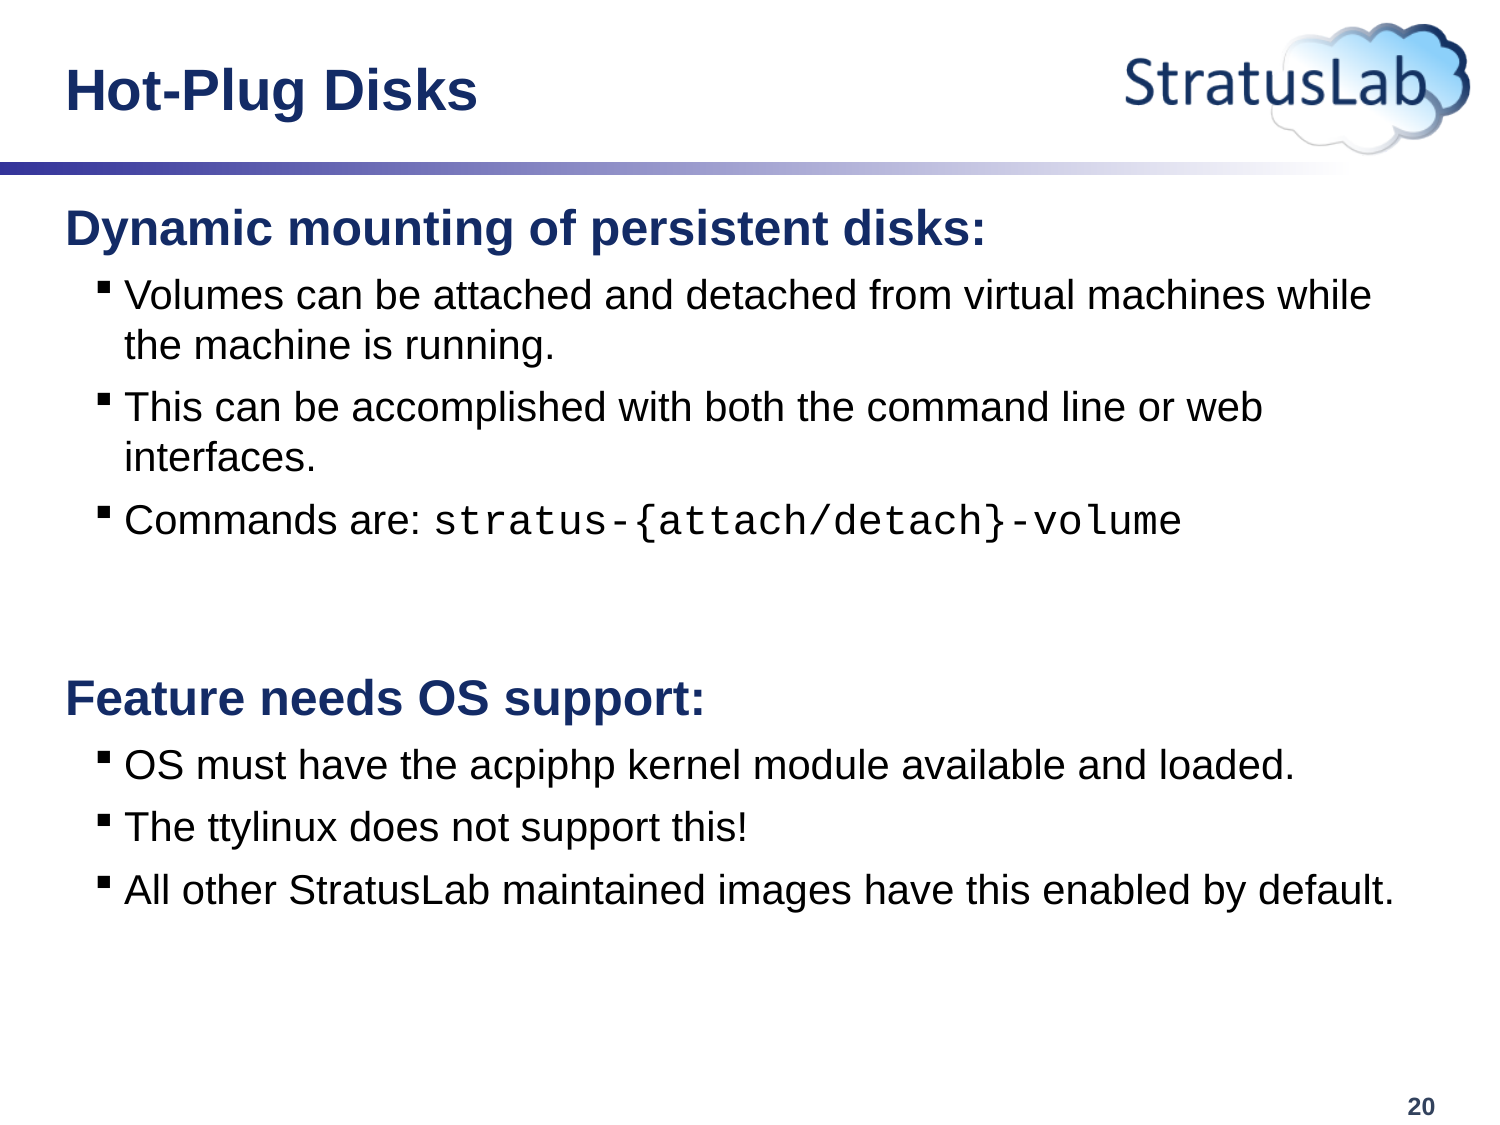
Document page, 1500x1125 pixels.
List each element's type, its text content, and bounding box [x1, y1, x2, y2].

title Hot-Plug Disks [49, 12, 1113, 163]
picture [1113, 19, 1478, 162]
list Dynamic mounting of persistent disks: Volumes can be attached and detached from virtual machines while the machine is running. This can be accomplished with both the command line or web interfaces. Commands are: stratus-{attach/detach}-volume Feature needs OS support: OS must have the acpiphp kernel module available and loaded. The ttylinux does not support this! All other StratusLab maintained images have this enabled by default. [49, 187, 1451, 1088]
